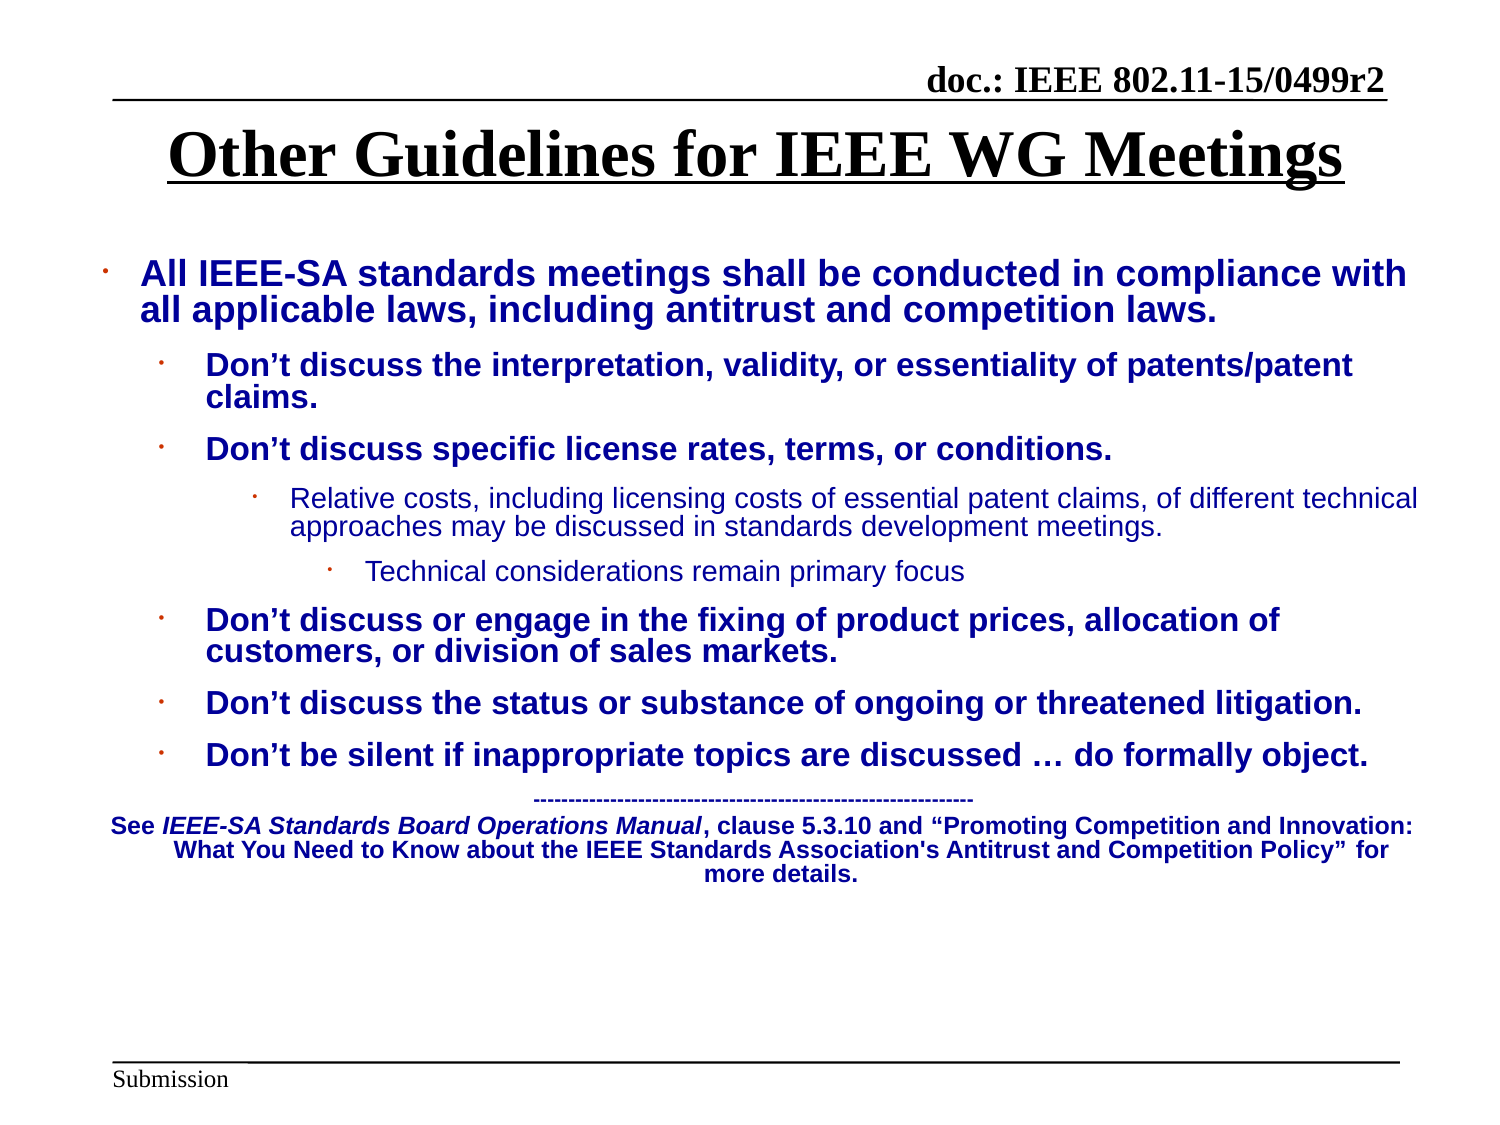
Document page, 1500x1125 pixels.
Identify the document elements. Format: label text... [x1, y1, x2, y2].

text_box [87, 37, 1438, 163]
text_box All IEEE-SA standards meetings shall be conducted in compliance with all applicable laws, including antitrust and competition laws. Don’t discuss the interpretation, validity, or essentiality of patents/patent claims. Don’t discuss specific license rates, terms, or conditions. Relative costs, including licensing costs of essential patent claims, of different technical approaches may be discussed in standards development meetings. Technical considerations remain primary focus Don’t discuss or engage in the fixing of product prices, allocation of customers, or division of sales markets. Don’t discuss the status or substance of ongoing or threatened litigation. Don’t be silent if inappropriate topics are discussed … do formally object. --------------------------------------------------------------- See IEEE-SA Standards Board Operations Manual, clause 5.3.10 and “Promoting Competition and Innovation: What You Need to Know about the IEEE Standards Association's Antitrust and Competition Policy” for more details. [87, 224, 1438, 1075]
title Other Guidelines for IEEE WG Meetings [62, 99, 1450, 200]
